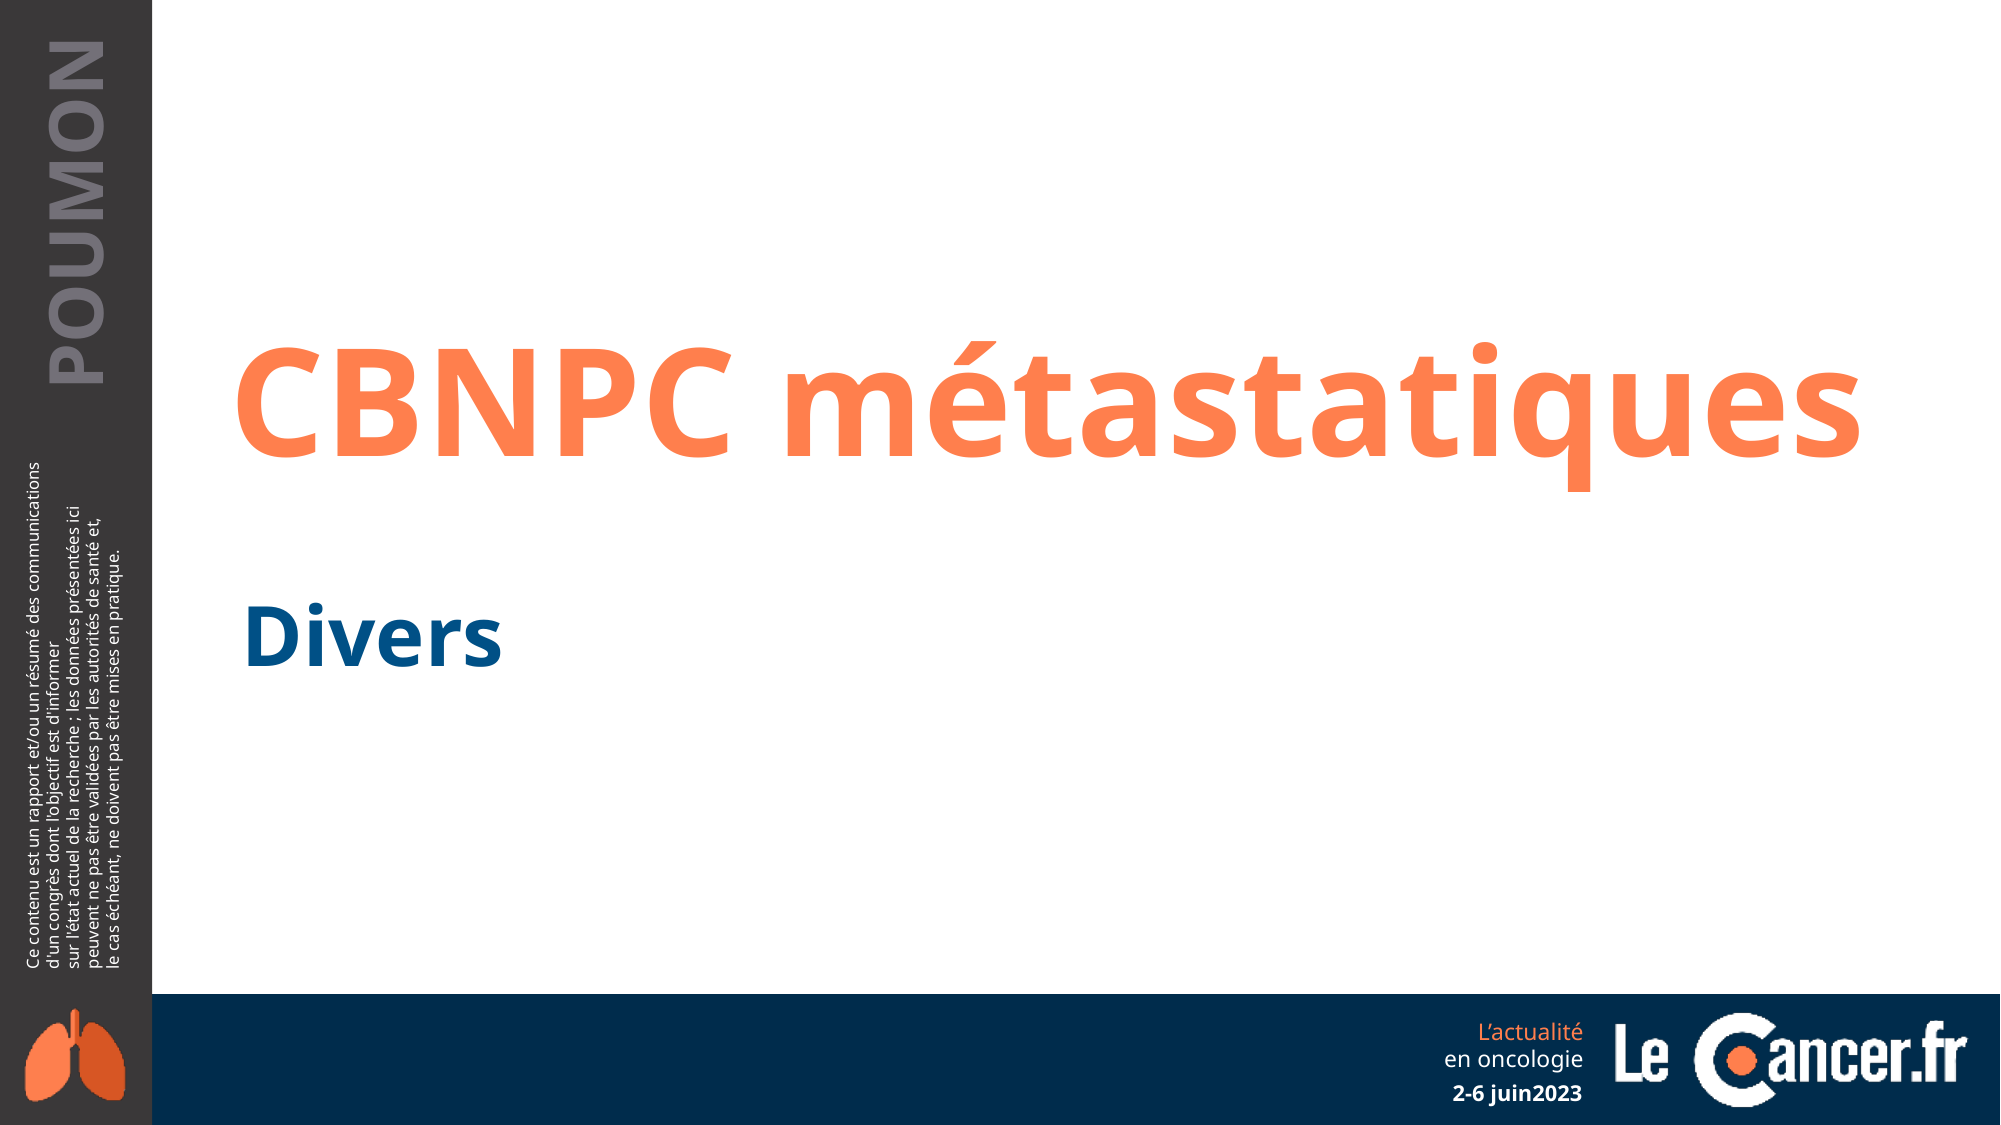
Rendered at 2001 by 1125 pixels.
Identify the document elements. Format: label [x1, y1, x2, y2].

picture [1598, 1002, 1977, 1117]
list [214, 319, 1929, 864]
picture [18, 994, 134, 1112]
list [1350, 1075, 1583, 1115]
